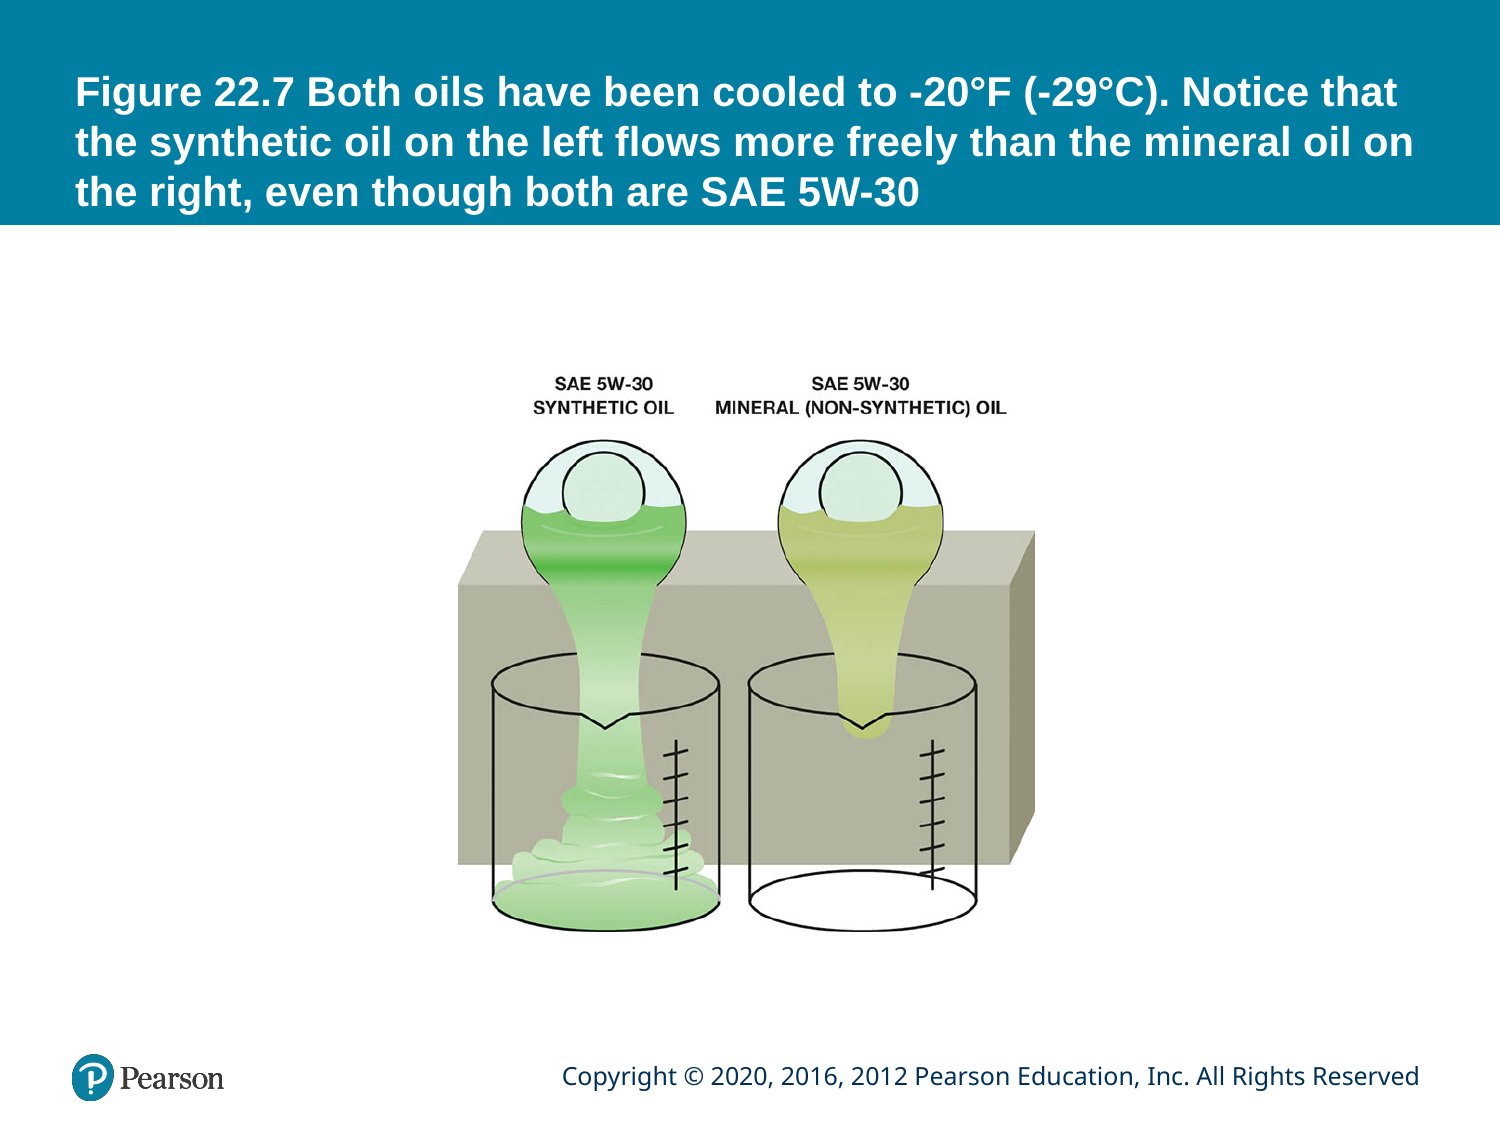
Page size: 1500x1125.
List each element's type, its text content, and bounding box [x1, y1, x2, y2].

title Figure 22.7 Both oils have been cooled to -20°F (-29°C). Notice that the synthetic oil on the left flows more freely than the mineral oil on the right, even though both are SAE 5W-30 [75, 35, 1425, 216]
picture [98, 1054, 224, 1101]
picture [458, 374, 1035, 932]
picture [72, 1088, 83, 1101]
picture [72, 1054, 87, 1070]
picture [80, 1063, 106, 1088]
